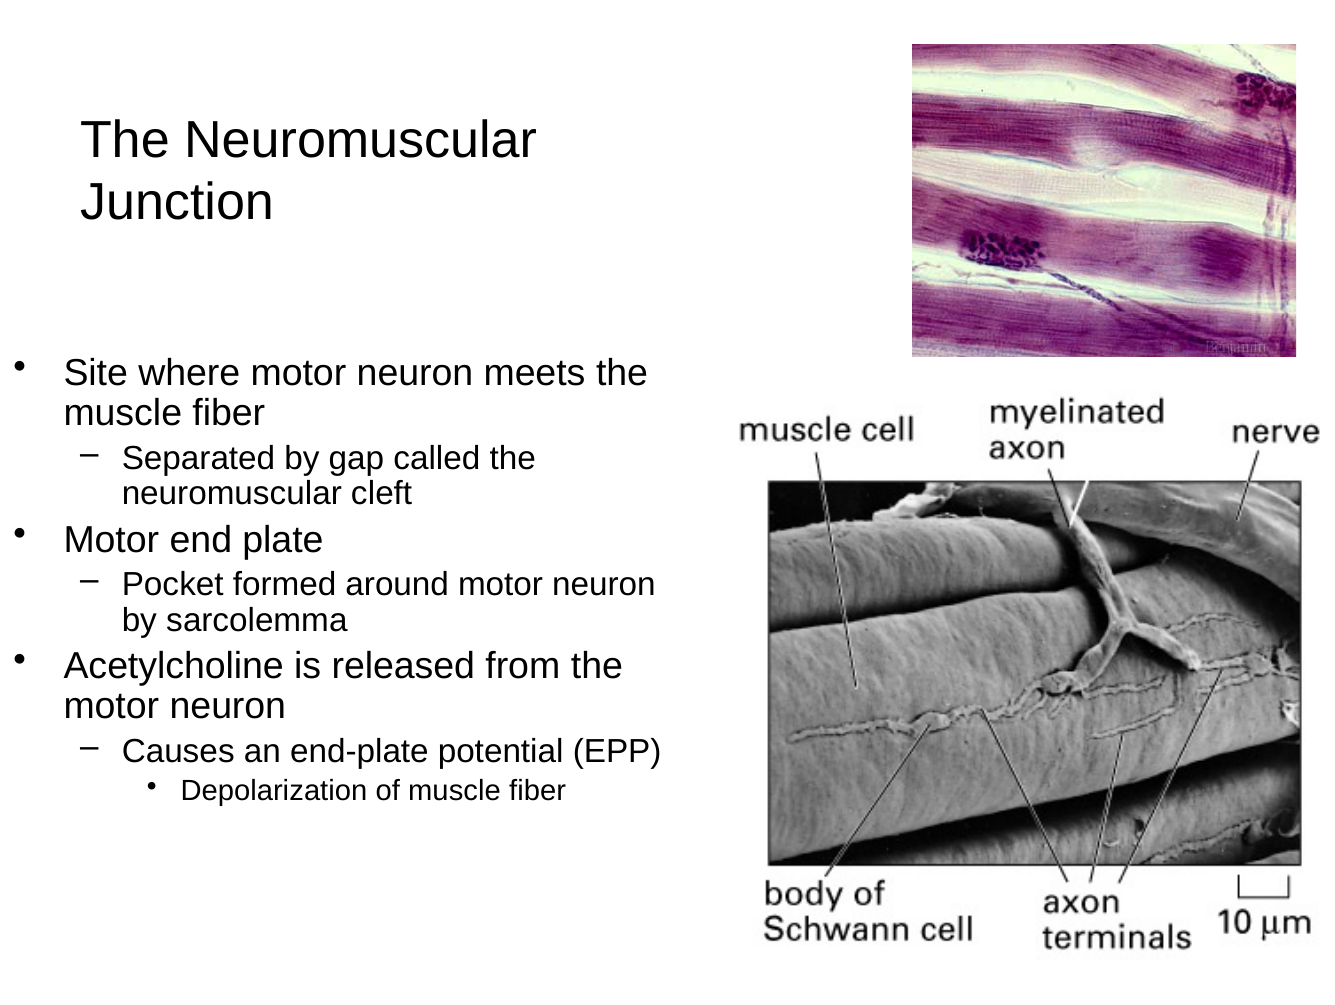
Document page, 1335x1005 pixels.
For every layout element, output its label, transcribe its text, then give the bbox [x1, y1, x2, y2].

title The Neuromuscular Junction [66, 33, 612, 302]
picture [911, 44, 1297, 357]
picture [737, 390, 1335, 963]
list Site where motor neuron meets the muscle fiber Separated by gap called the neuromuscular cleft Motor end plate Pocket formed around motor neuron by sarcolemma Acetylcholine is released from the motor neuron Causes an end-plate potential (EPP) Depolarization of muscle fiber [0, 346, 705, 849]
